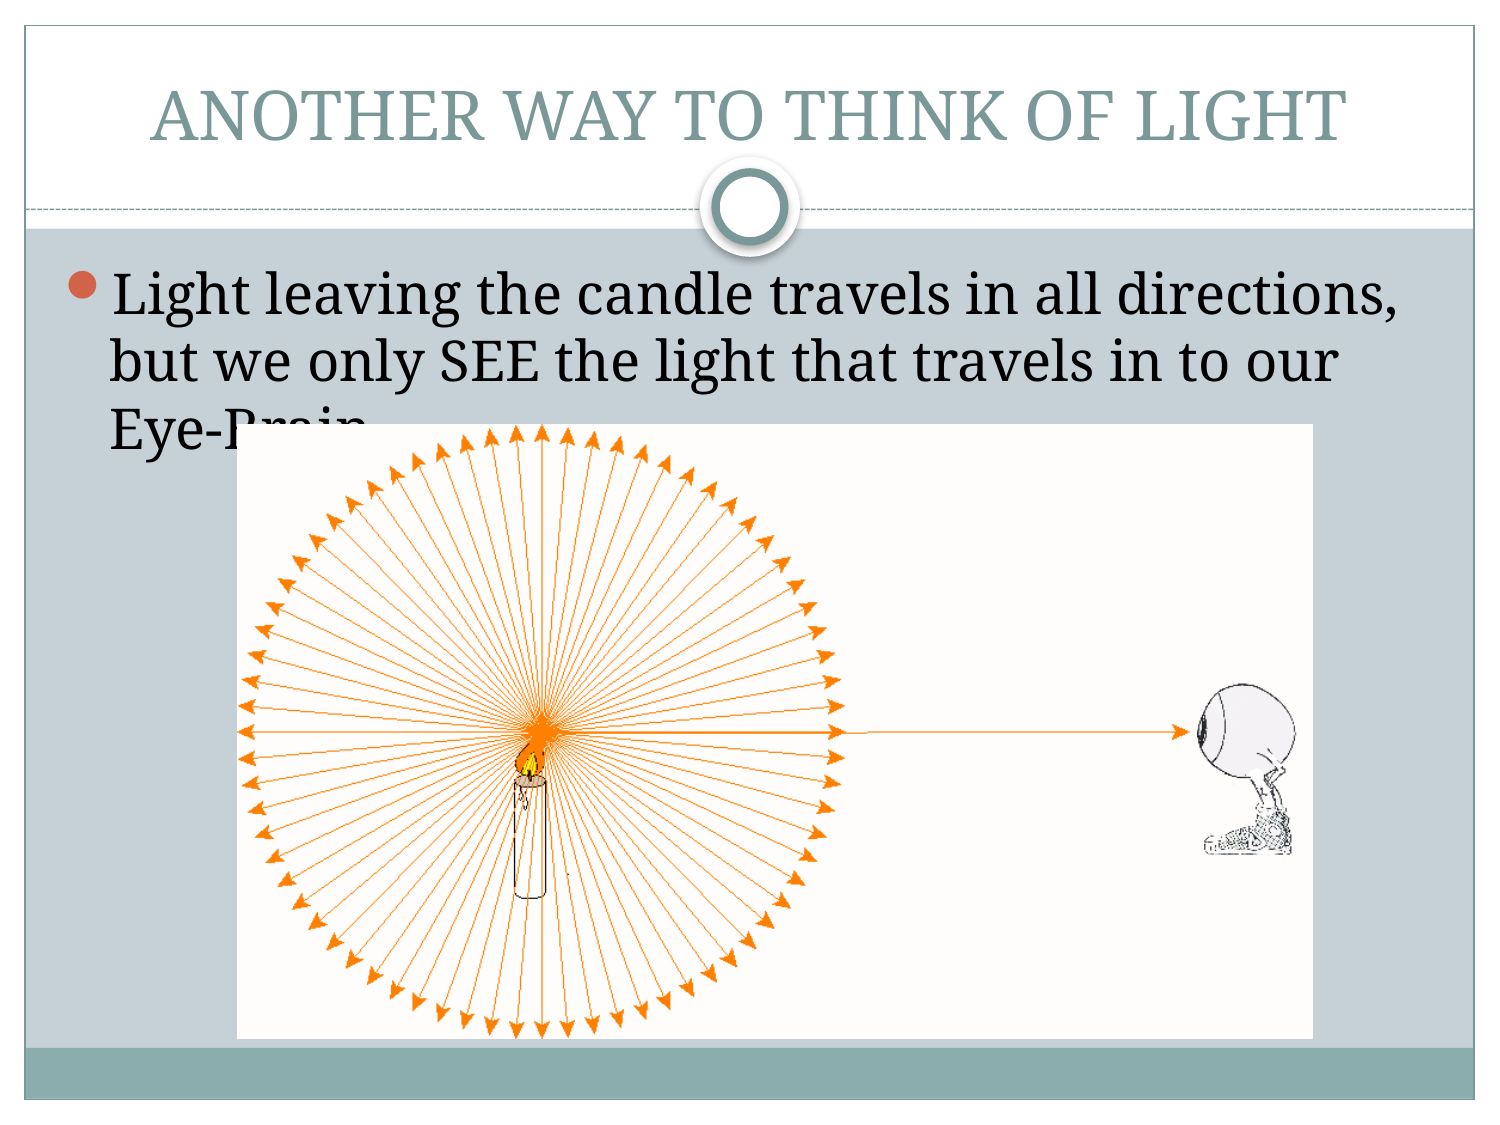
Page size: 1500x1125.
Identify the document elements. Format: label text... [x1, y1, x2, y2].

title ANOTHER WAY TO THINK OF LIGHT [49, 37, 1450, 162]
picture [237, 424, 1313, 1039]
list Light leaving the candle travels in all directions, but we only SEE the light that travels in to our Eye-Brain [49, 250, 1445, 1001]
